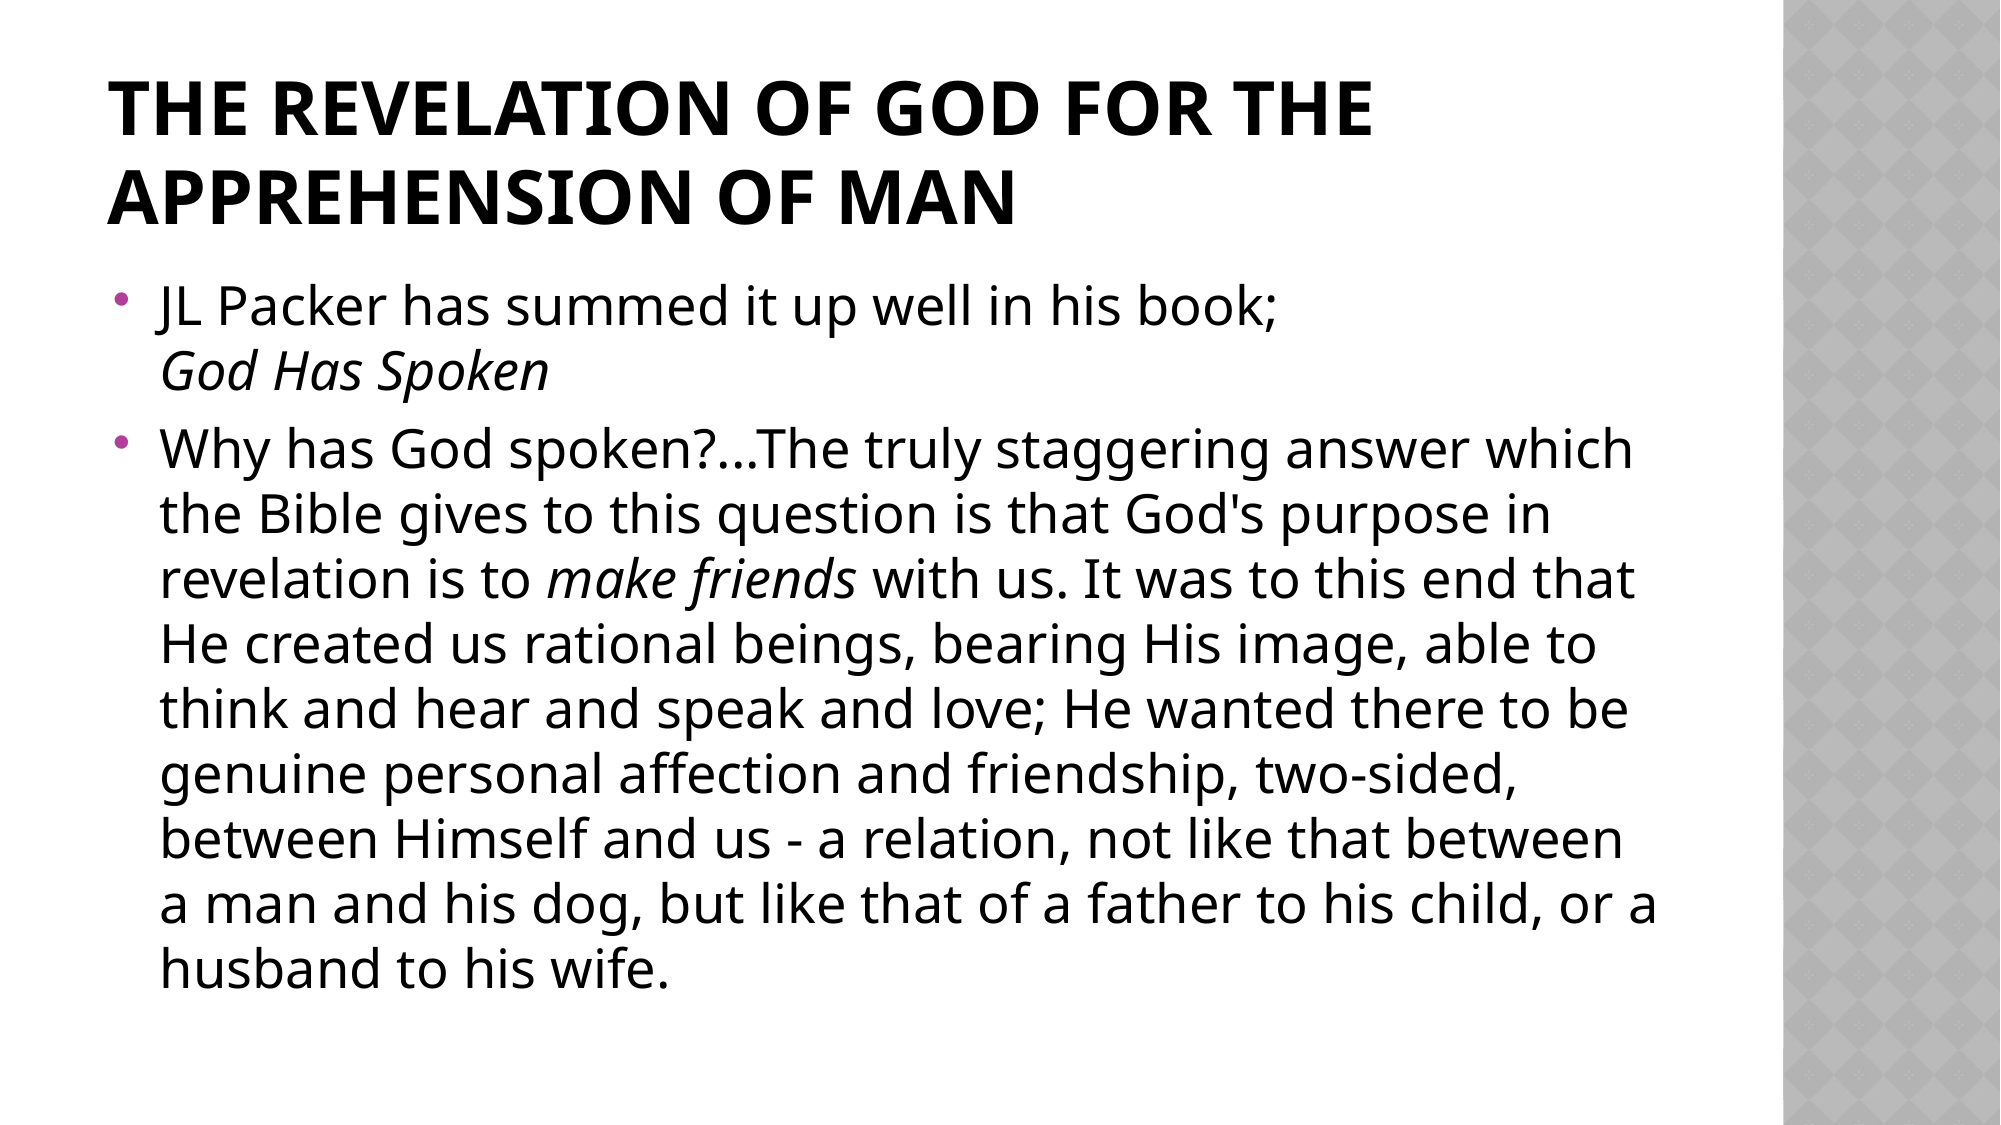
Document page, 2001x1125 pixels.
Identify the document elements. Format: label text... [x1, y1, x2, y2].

list JL Packer has summed it up well in his book; God Has Spoken Why has God spoken?...The truly staggering answer which the Bible gives to this question is that God's purpose in revelation is to make friends with us. It was to this end that He created us rational beings, bearing His image, able to think and hear and speak and love; He wanted there to be genuine personal affection and friendship, two-sided, between Himself and us - a relation, not like that between a man and his dog, but like that of a father to his child, or a husband to his wife. [99, 264, 1684, 1059]
title The revelation of God for the apprehension of man [99, 52, 1684, 240]
